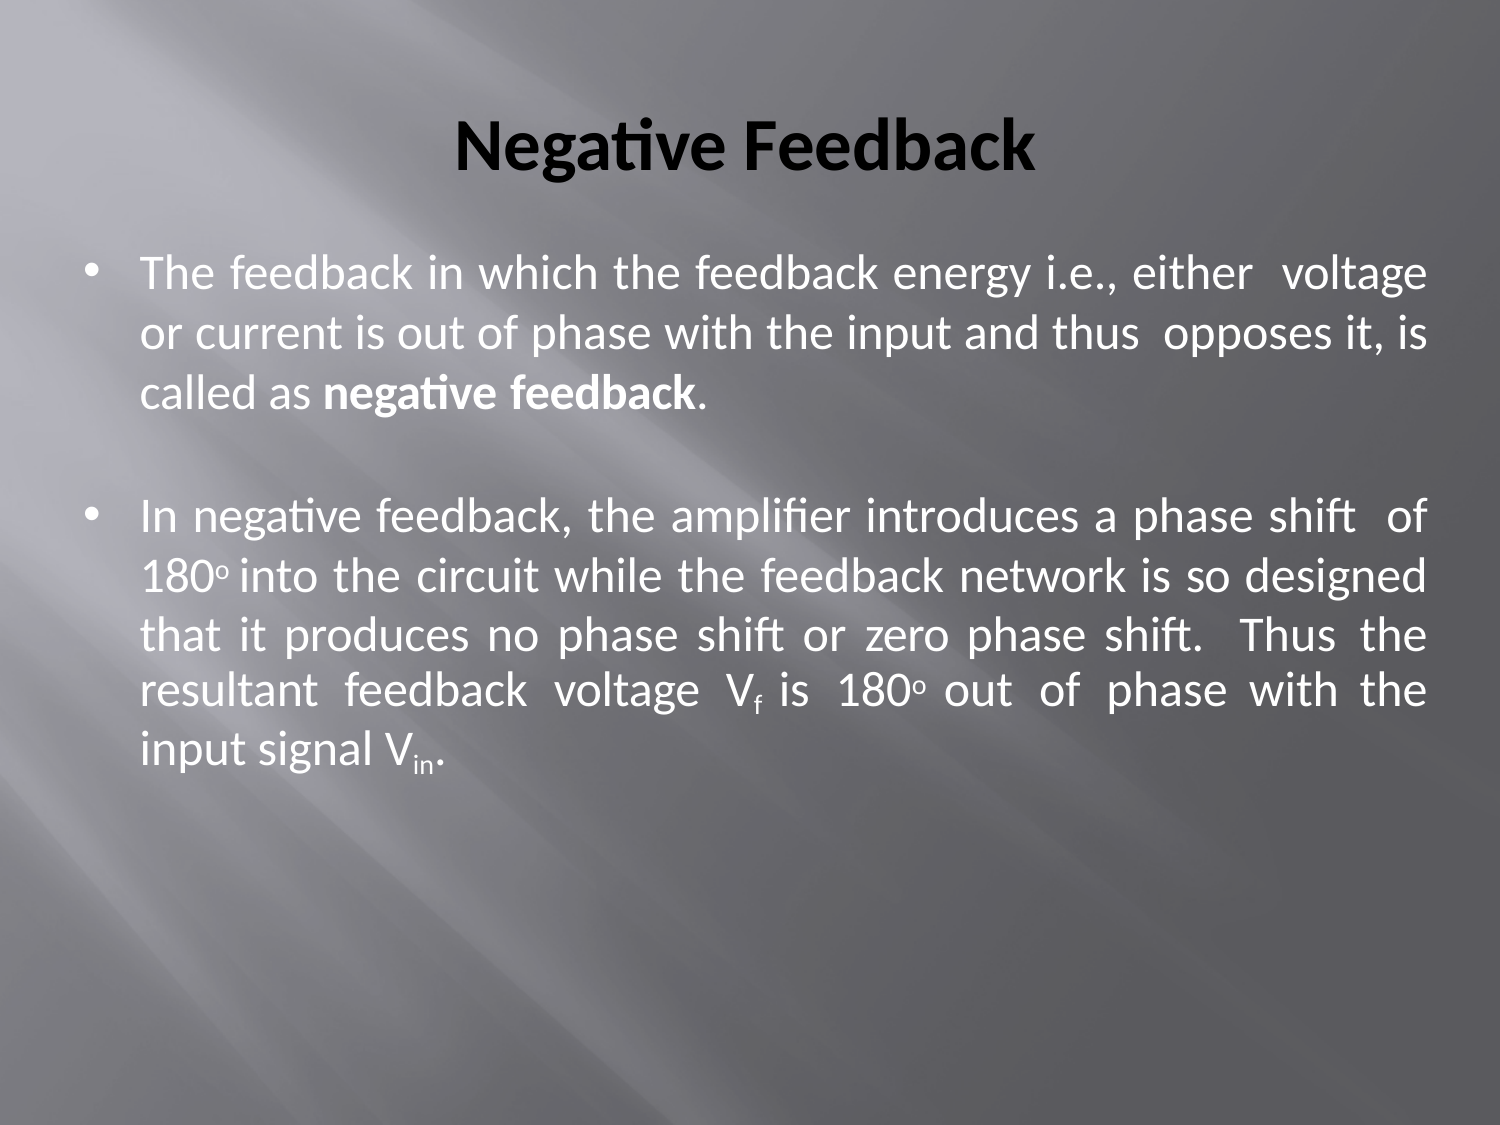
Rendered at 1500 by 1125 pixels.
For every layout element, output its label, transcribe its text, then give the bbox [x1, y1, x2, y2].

title Negative Feedback [89, 43, 1400, 234]
text_box The feedback in which the feedback energy i.e., either voltage or current is out of phase with the input and thus opposes it, is called as negative feedback. In negative feedback, the amplifier introduces a phase shift of 180o into the circuit while the feedback network is so designed that it produces no phase shift or zero phase shift. Thus the resultant feedback voltage Vf is 180o out of phase with the input signal Vin. [74, 237, 1438, 781]
